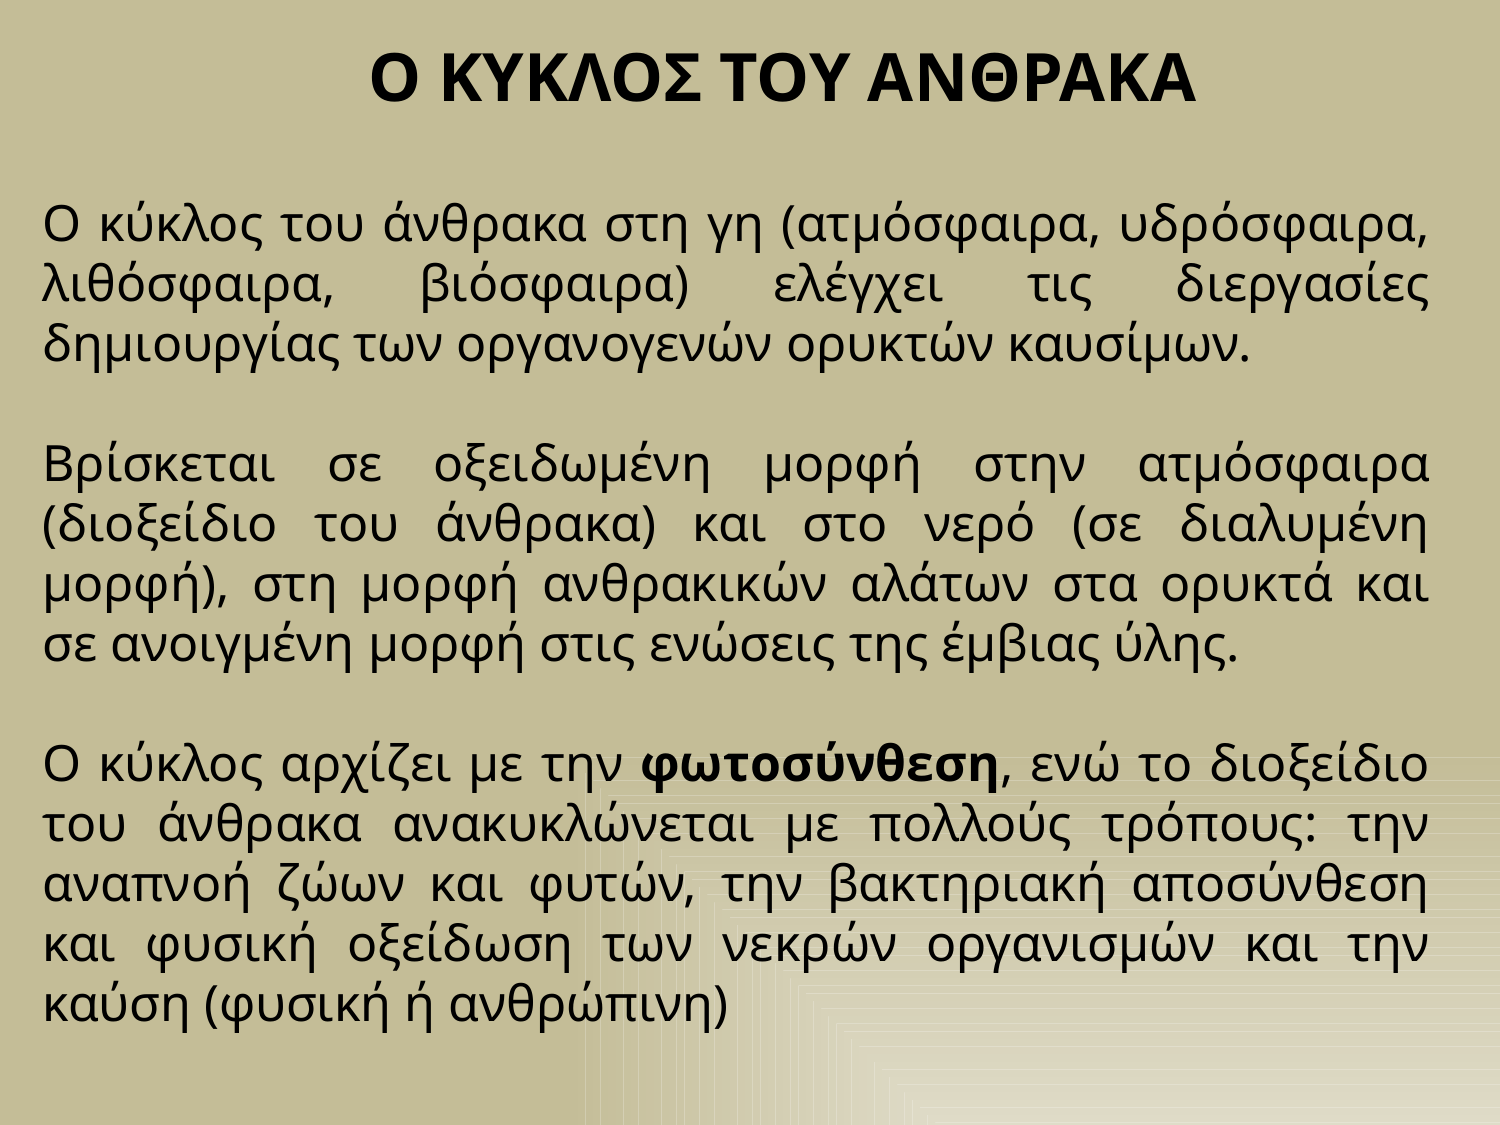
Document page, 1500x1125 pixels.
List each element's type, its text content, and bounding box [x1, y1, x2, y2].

text_box Ο κύκλος του άνθρακα στη γη (ατμόσφαιρα, υδρόσφαιρα, λιθόσφαιρα, βιόσφαιρα) ελέγχει τις διεργασίες δημιουργίας των οργανογενών ορυκτών καυσίμων. Βρίσκεται σε οξειδωμένη μορφή στην ατμόσφαιρα (διοξείδιο του άνθρακα) και στο νερό (σε διαλυμένη μορφή), στη μορφή ανθρακικών αλάτων στα ορυκτά και σε ανοιγμένη μορφή στις ενώσεις της έμβιας ύλης. Ο κύκλος αρχίζει με την φωτοσύνθεση, ενώ το διοξείδιο του άνθρακα ανακυκλώνεται με πολλούς τρόπους: την αναπνοή ζώων και φυτών, την βακτηριακή αποσύνθεση και φυσική οξείδωση των νεκρών οργανισμών και την καύση (φυσική ή ανθρώπινη) [27, 184, 1445, 1040]
text_box Ο ΚΥΚΛΟΣ ΤΟΥ ΑΝΘΡΑΚΑ [147, 26, 1342, 122]
